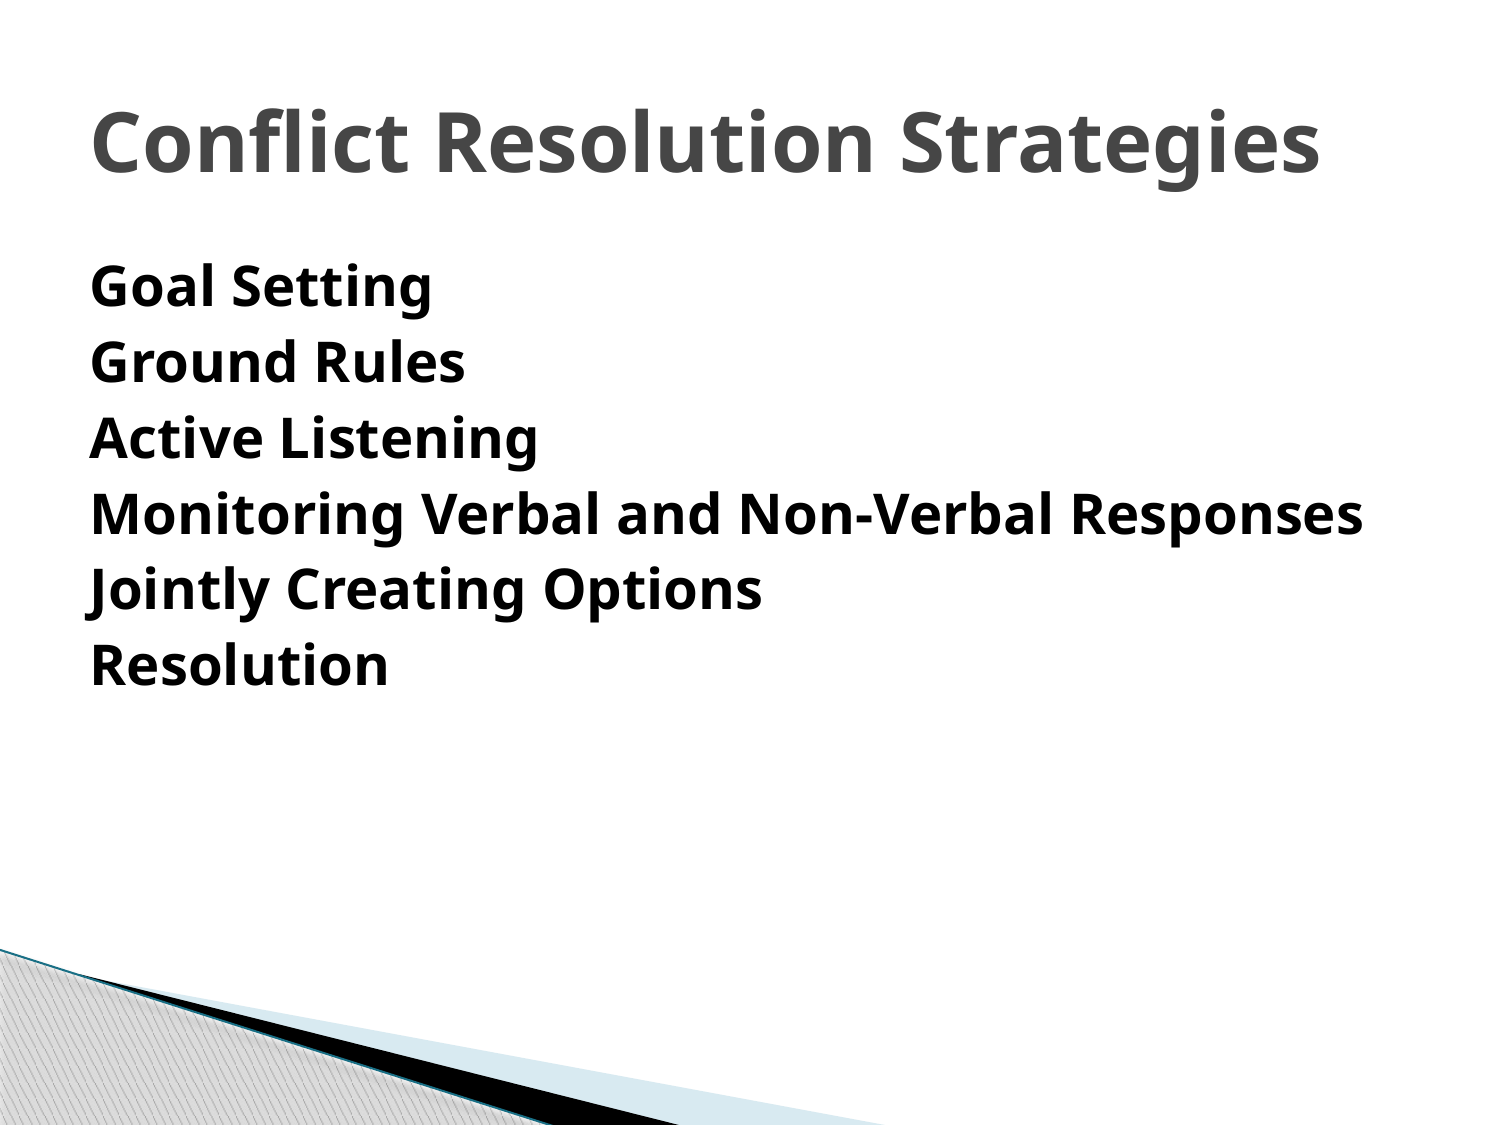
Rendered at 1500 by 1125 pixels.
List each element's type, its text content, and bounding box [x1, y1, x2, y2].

list Goal Setting Ground Rules Active Listening Monitoring Verbal and Non-Verbal Responses Jointly Creating Options Resolution [75, 243, 1425, 986]
title Conflict Resolution Strategies [75, 45, 1425, 233]
